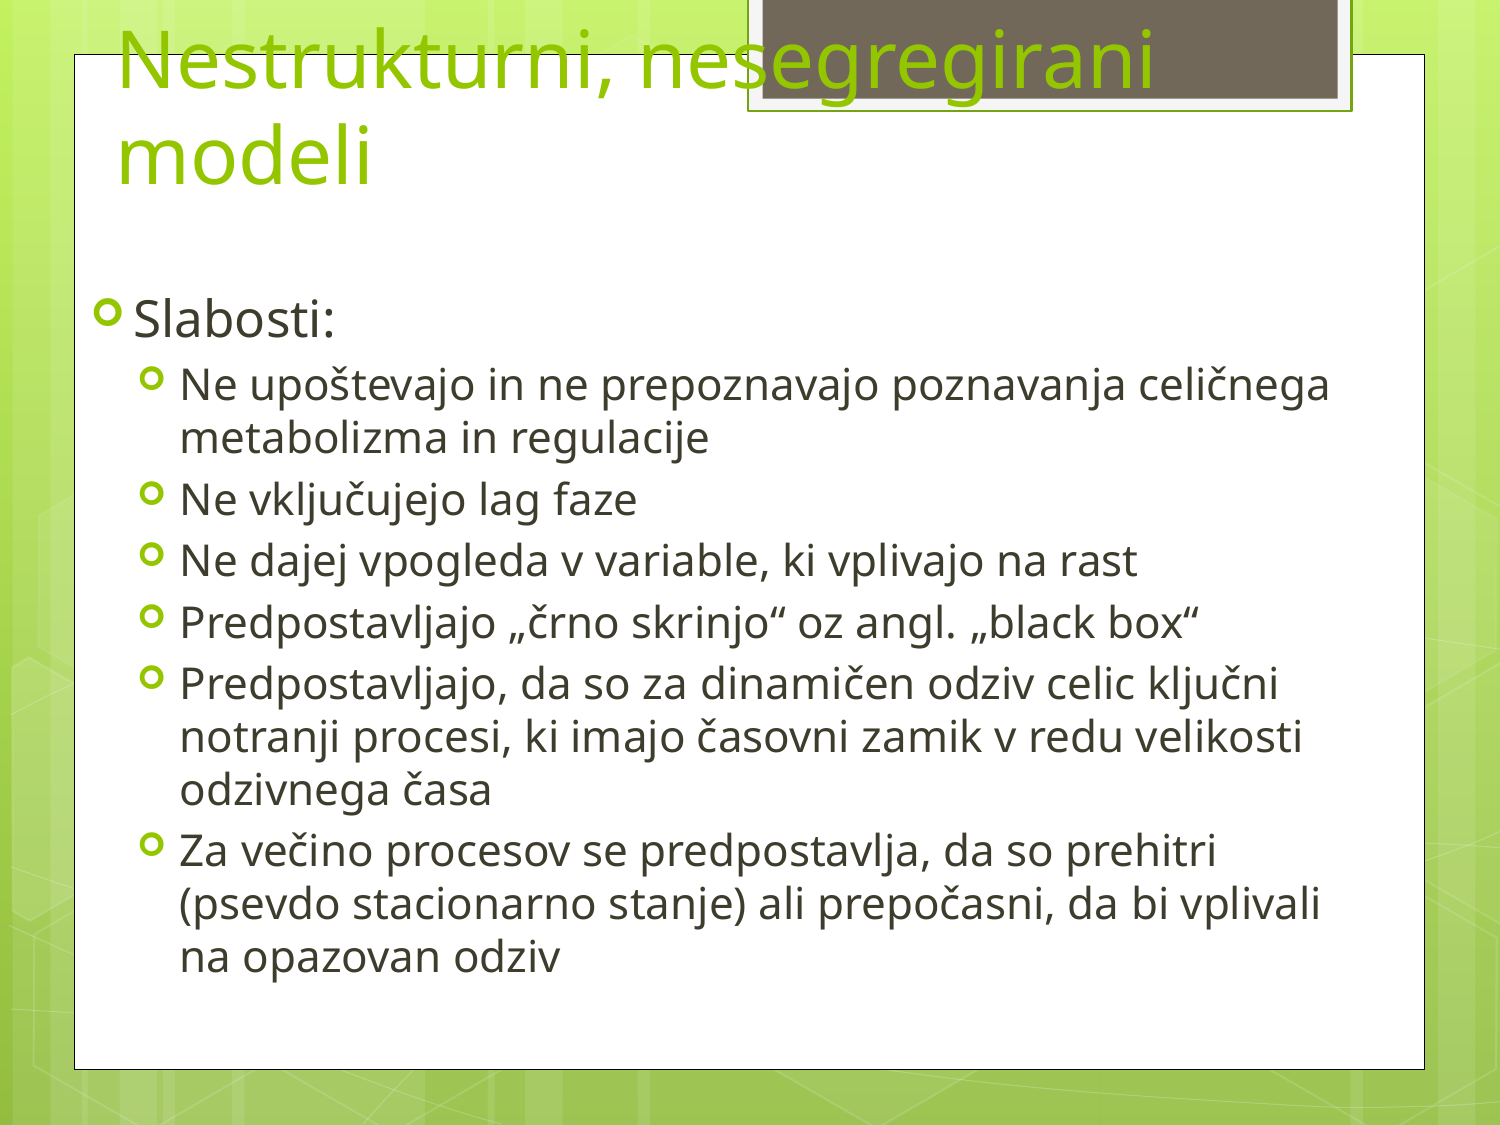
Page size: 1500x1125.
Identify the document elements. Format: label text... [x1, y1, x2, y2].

title Nestrukturni, nesegregirani modeli [100, 0, 1413, 209]
list Slabosti: Ne upoštevajo in ne prepoznavajo poznavanja celičnega metabolizma in regulacije Ne vključujejo lag faze Ne dajej vpogleda v variable, ki vplivajo na rast Predpostavljajo „črno skrinjo“ oz angl. „black box“ Predpostavljajo, da so za dinamičen odziv celic ključni notranji procesi, ki imajo časovni zamik v redu velikosti odzivnega časa Za večino procesov se predpostavlja, da so prehitri (psevdo stacionarno stanje) ali prepočasni, da bi vplivali na opazovan odziv [64, 278, 1376, 996]
